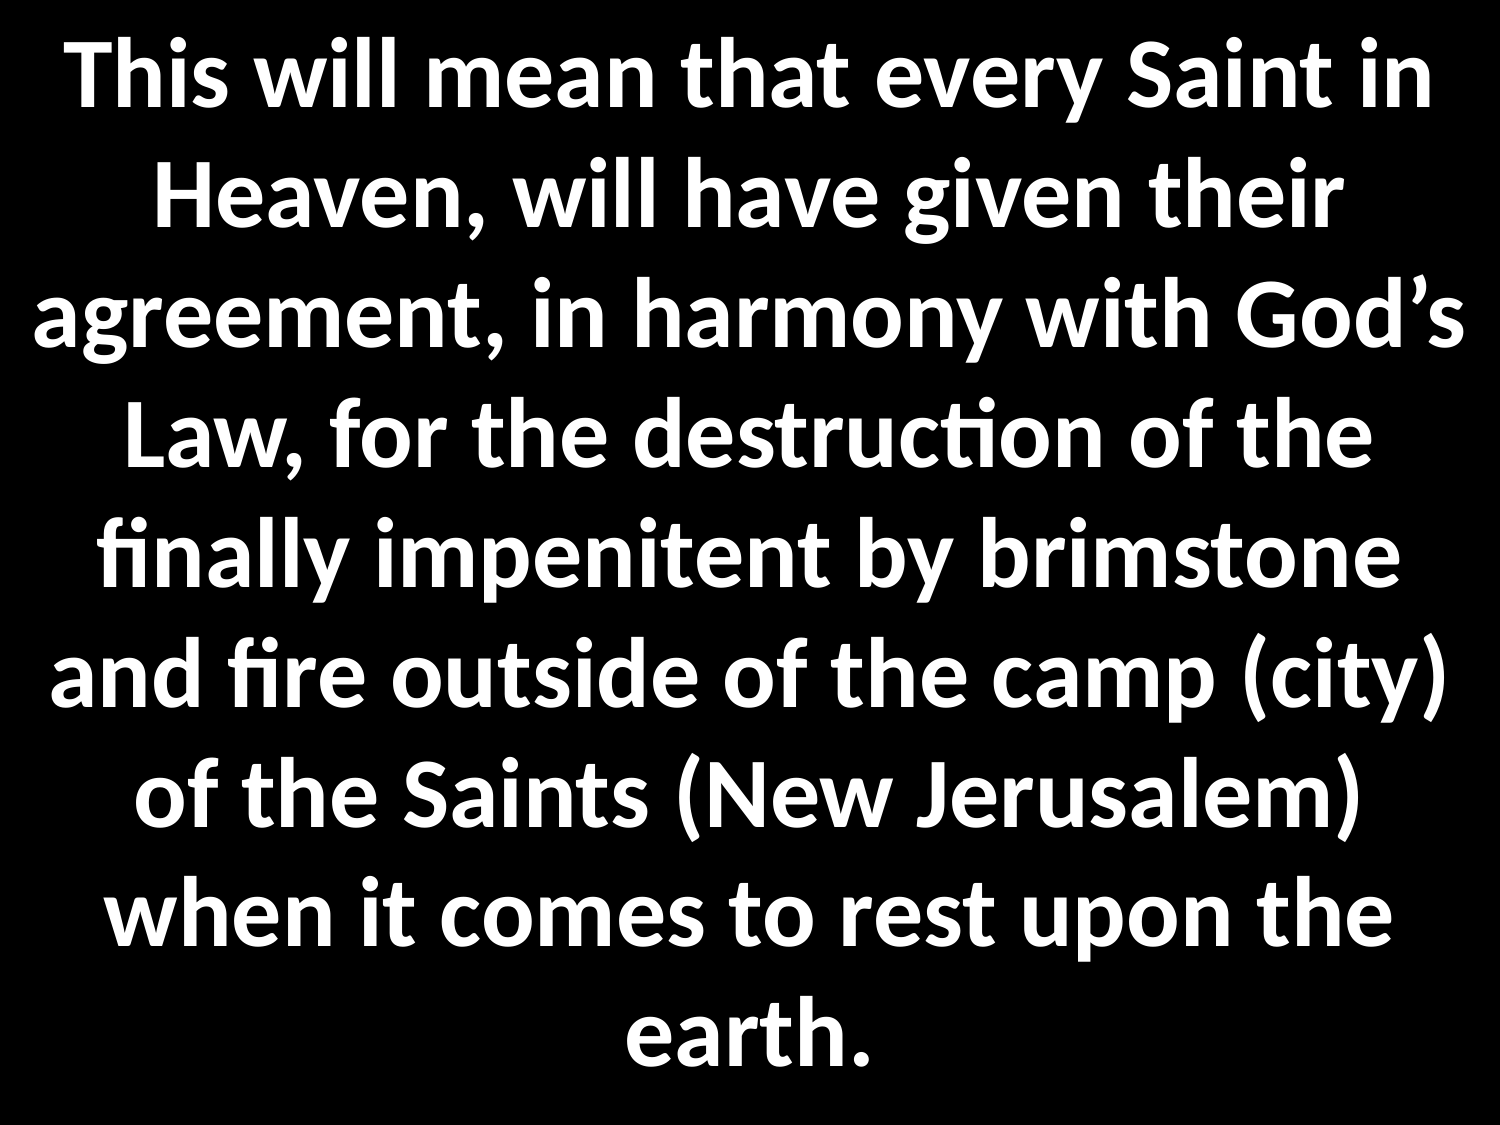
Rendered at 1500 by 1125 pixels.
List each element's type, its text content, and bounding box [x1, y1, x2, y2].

text_box This will mean that every Saint in Heaven, will have given their agreement, in harmony with God’s Law, for the destruction of the finally impenitent by brimstone and fire outside of the camp (city) of the Saints (New Jerusalem) when it comes to rest upon the earth. [0, 0, 1500, 1095]
